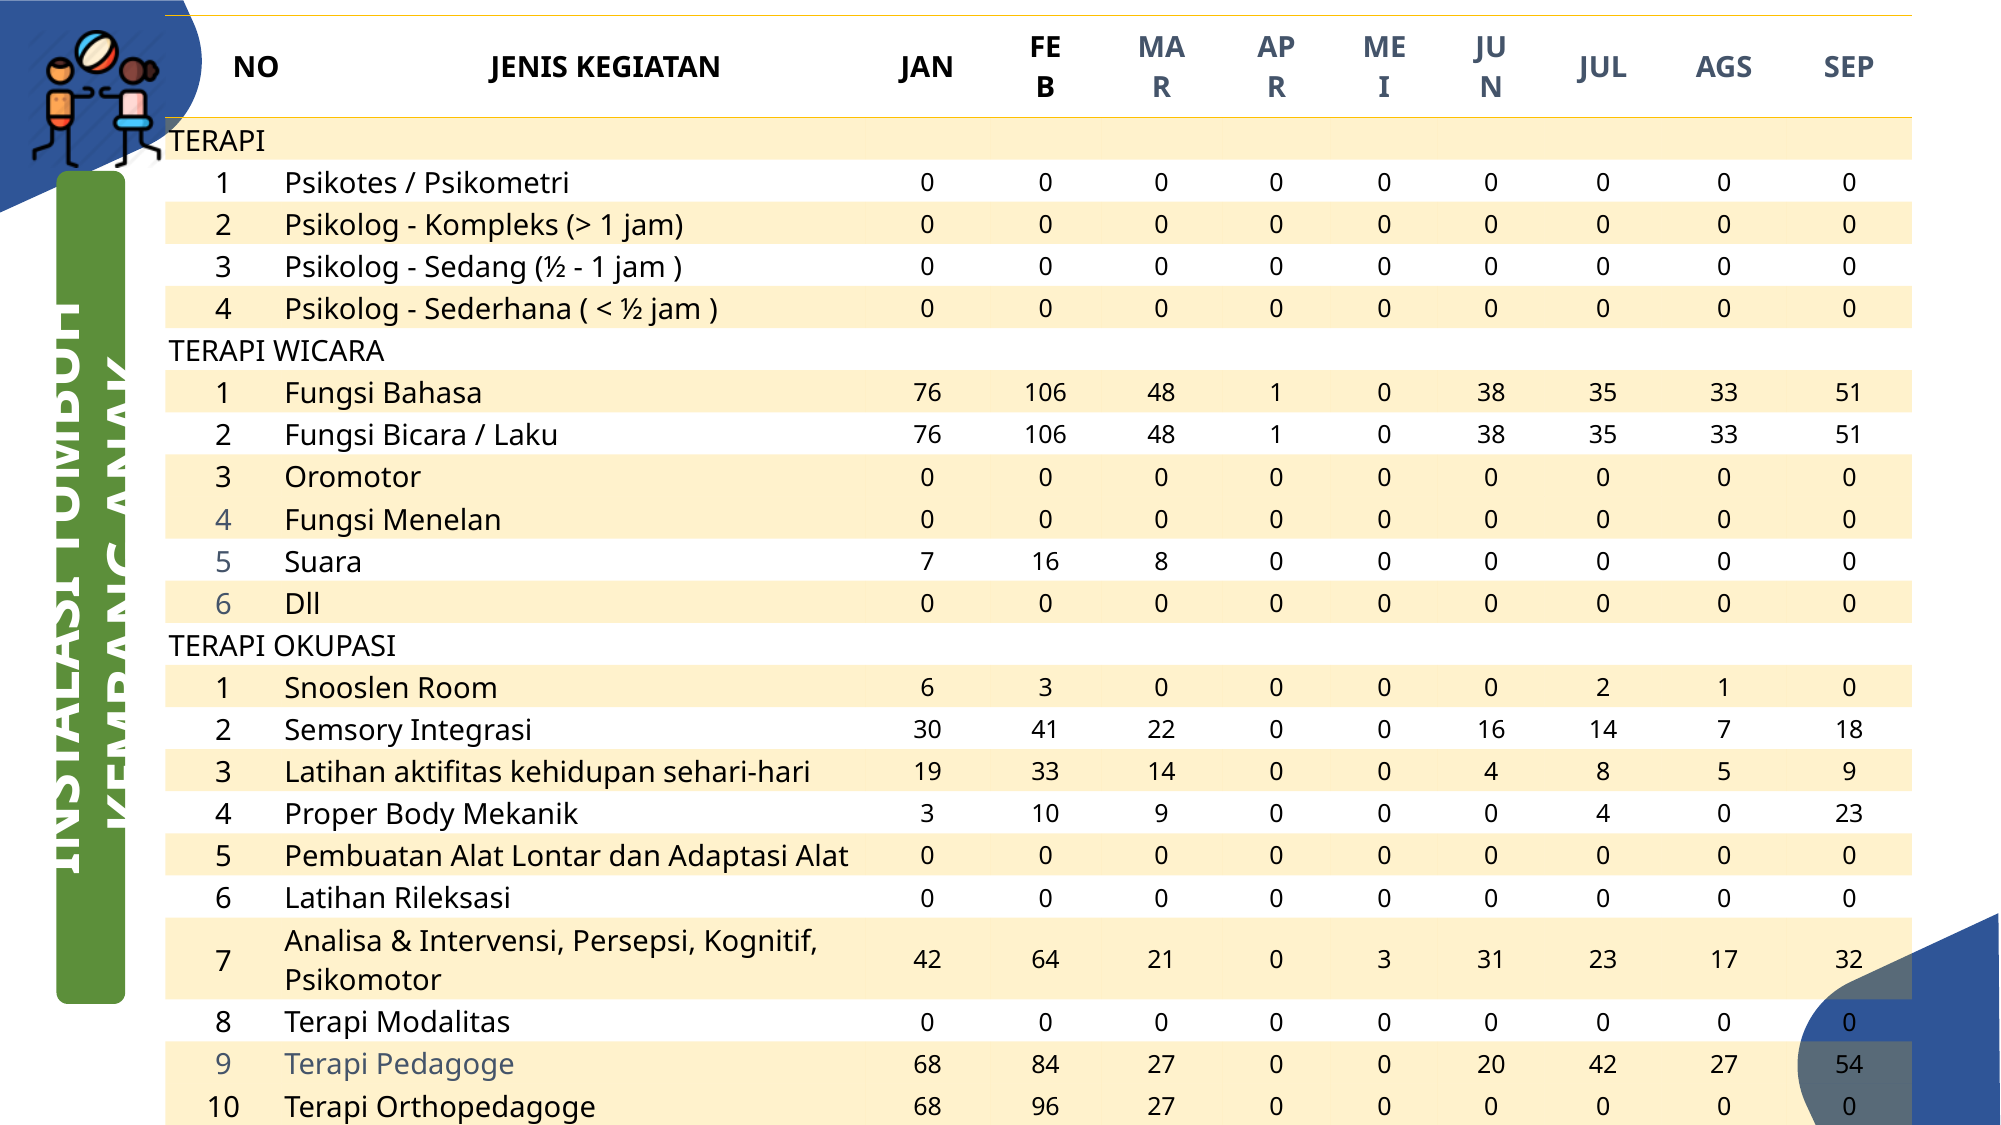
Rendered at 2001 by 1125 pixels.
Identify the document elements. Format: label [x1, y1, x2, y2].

picture [28, 30, 166, 168]
table_header [165, 16, 1912, 117]
slide_number [1412, 1042, 1863, 1103]
table_cell [165, 118, 1912, 1125]
text_box [55, 169, 127, 1006]
